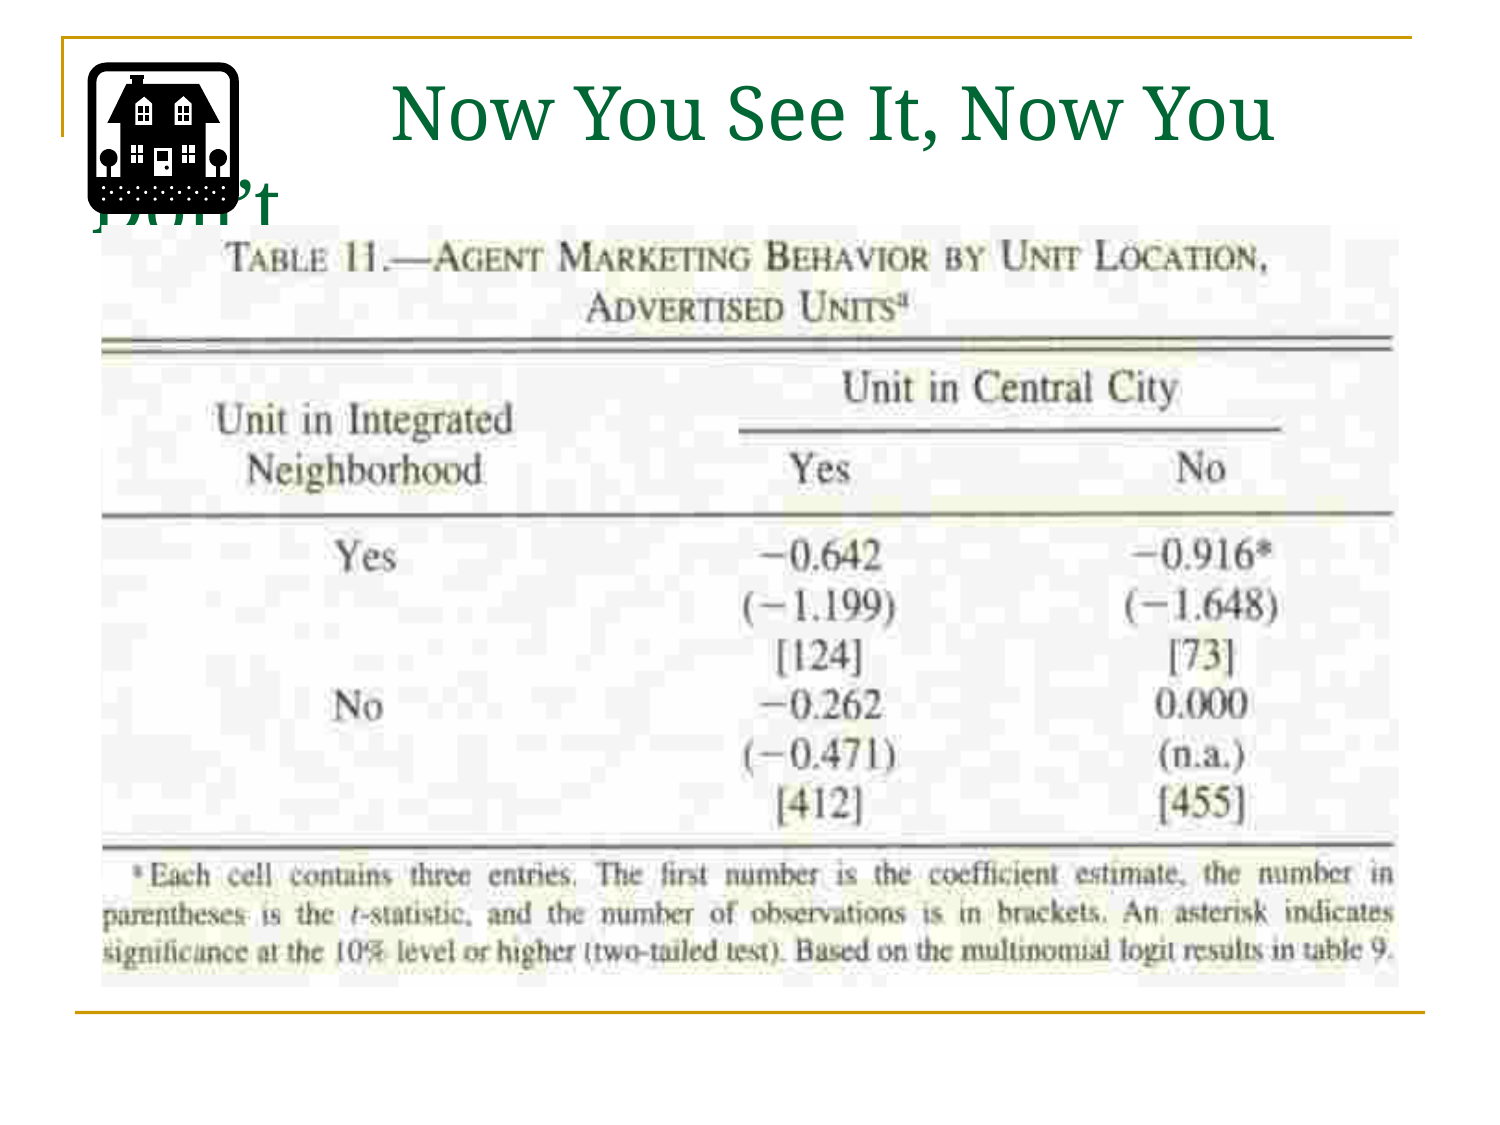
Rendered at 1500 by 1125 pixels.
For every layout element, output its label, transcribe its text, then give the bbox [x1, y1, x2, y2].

title Now You See It, Now You Don’t [75, 45, 1425, 233]
picture [87, 62, 239, 215]
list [101, 224, 1399, 987]
